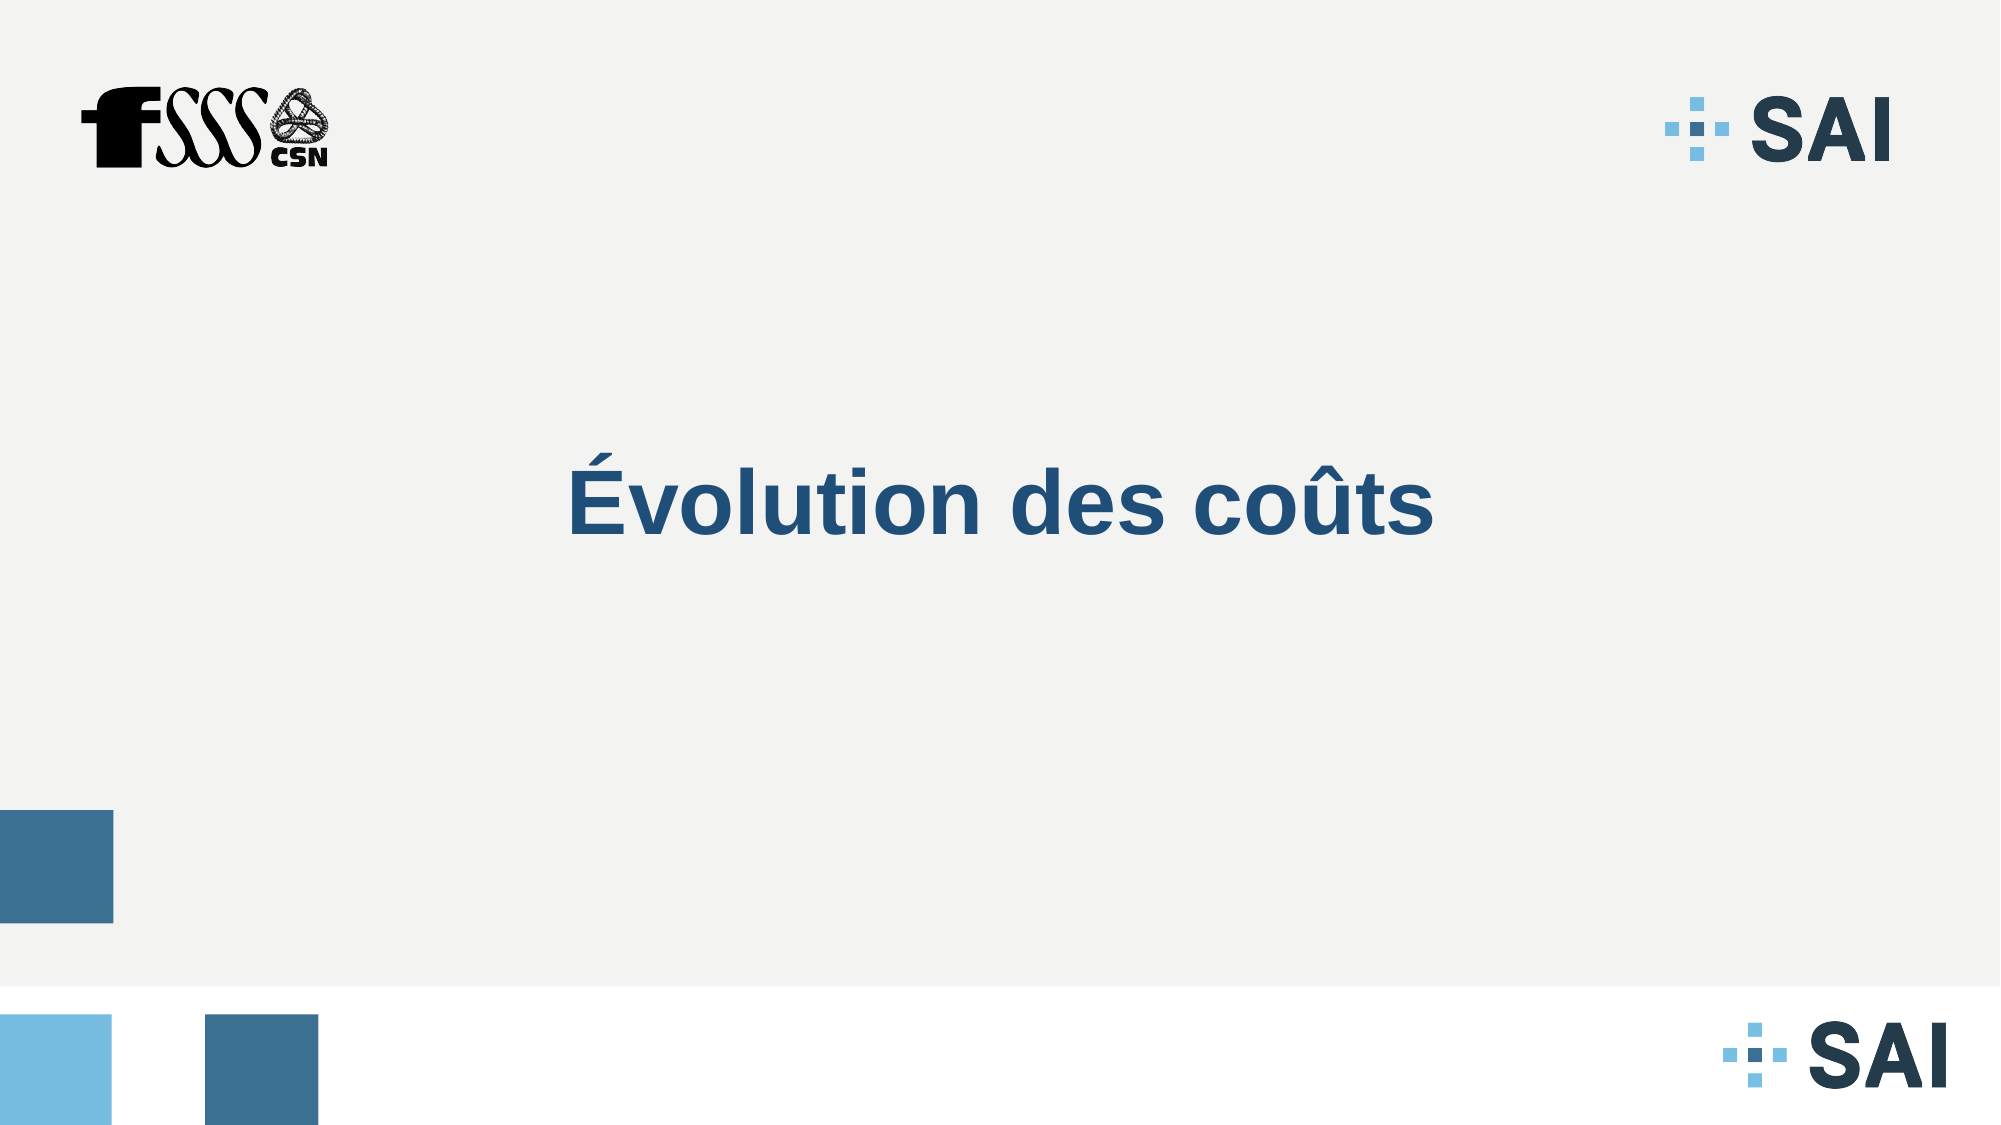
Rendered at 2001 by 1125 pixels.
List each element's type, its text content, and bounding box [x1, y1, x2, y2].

list Évolution des coûts [318, 435, 1687, 562]
picture [1601, 33, 1953, 225]
picture [81, 81, 330, 168]
picture [1723, 1021, 1946, 1089]
